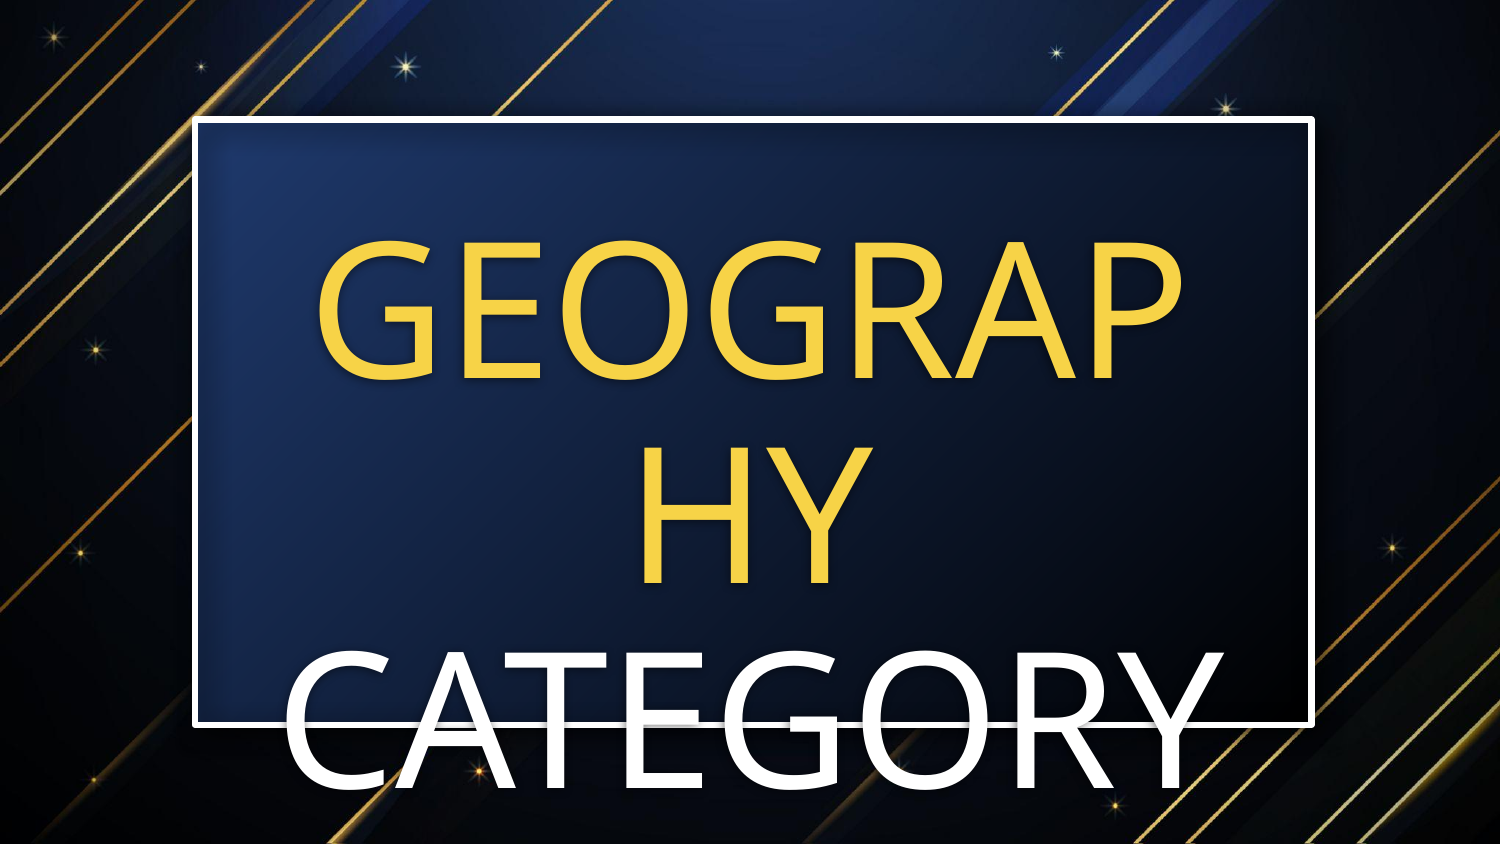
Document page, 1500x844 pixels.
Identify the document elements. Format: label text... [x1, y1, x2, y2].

text_box GEOGRAPHY CATEGORY [245, 734, 1255, 844]
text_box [194, 119, 1312, 726]
picture [0, 0, 1500, 844]
